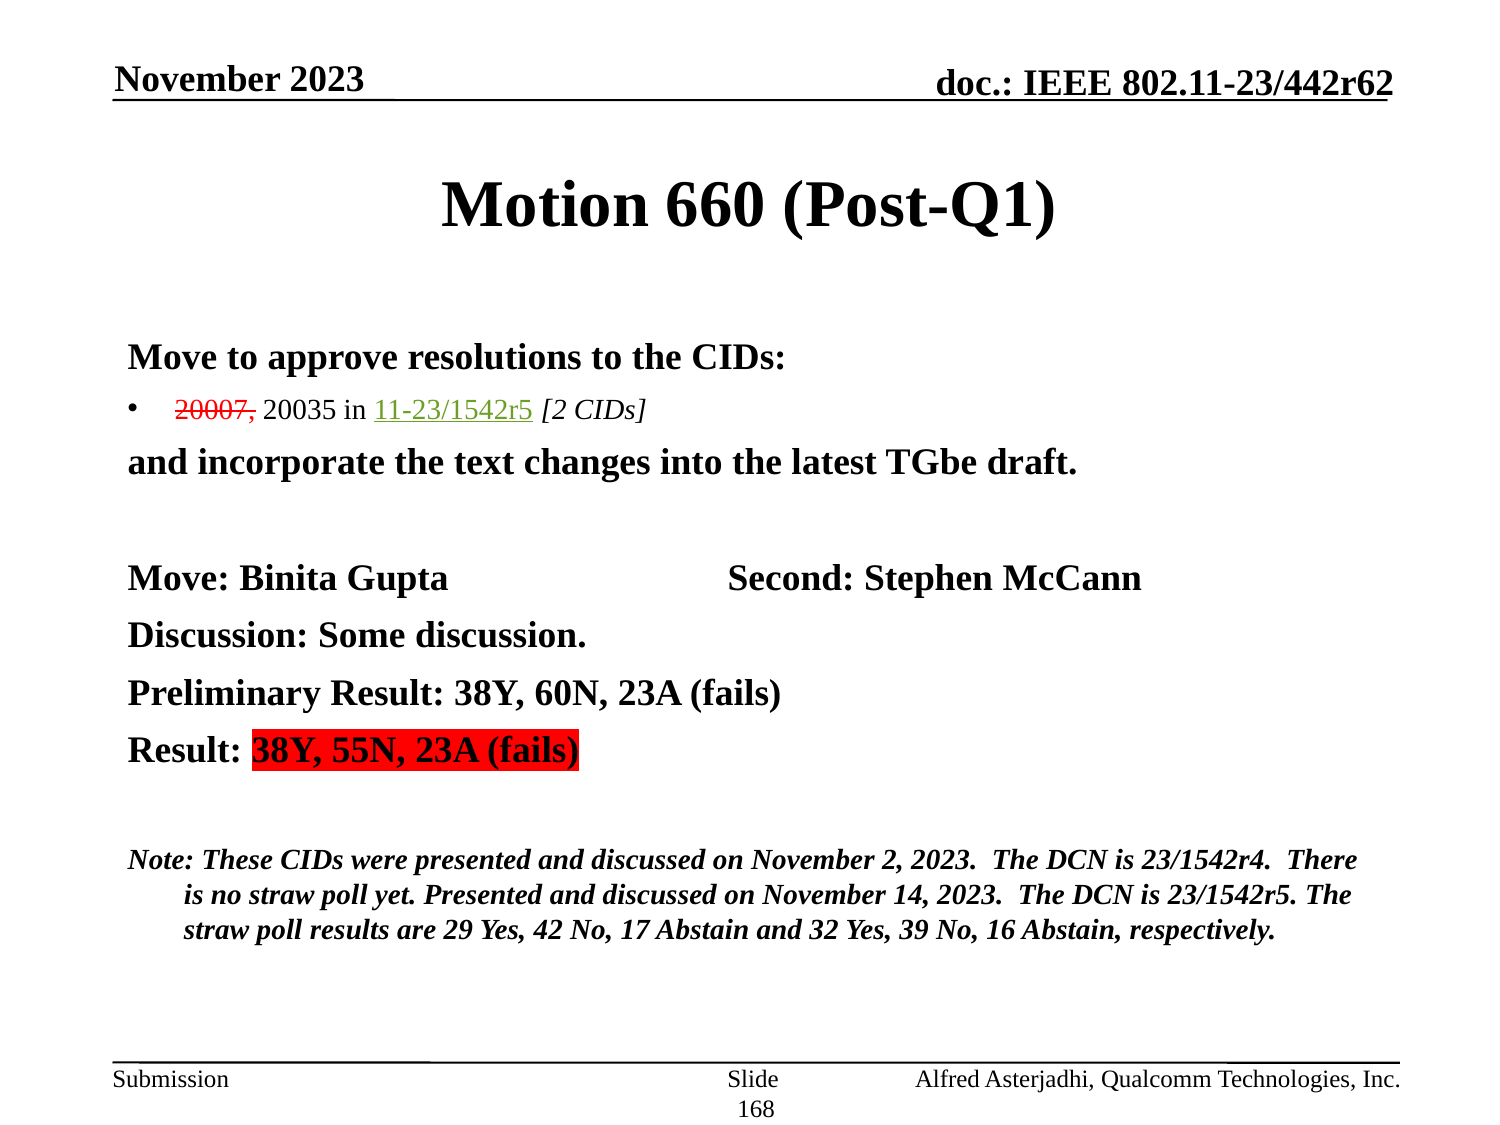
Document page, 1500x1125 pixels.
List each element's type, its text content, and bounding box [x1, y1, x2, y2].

footer Alfred Asterjadhi, Qualcomm Technologies, Inc. [878, 1061, 1402, 1093]
title Motion 660 (Post-Q1) [112, 112, 1388, 288]
list Move to approve resolutions to the CIDs: 20007, 20035 in 11-23/1542r5 [2 CIDs] and incorporate the text changes into the latest TGbe draft. Move: Binita Gupta Second: Stephen McCann Discussion: Some discussion. Preliminary Result: 38Y, 60N, 23A (fails) Result: 38Y, 55N, 23A (fails) Note: These CIDs were presented and discussed on November 2, 2023. The DCN is 23/1542r4. There is no straw poll yet. Presented and discussed on November 14, 2023. The DCN is 23/1542r5. The straw poll results are 29 Yes, 42 No, 17 Abstain and 32 Yes, 39 No, 16 Abstain, respectively. [112, 324, 1388, 1000]
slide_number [114, 54, 423, 100]
slide_number Slide 168 [712, 1061, 800, 1123]
